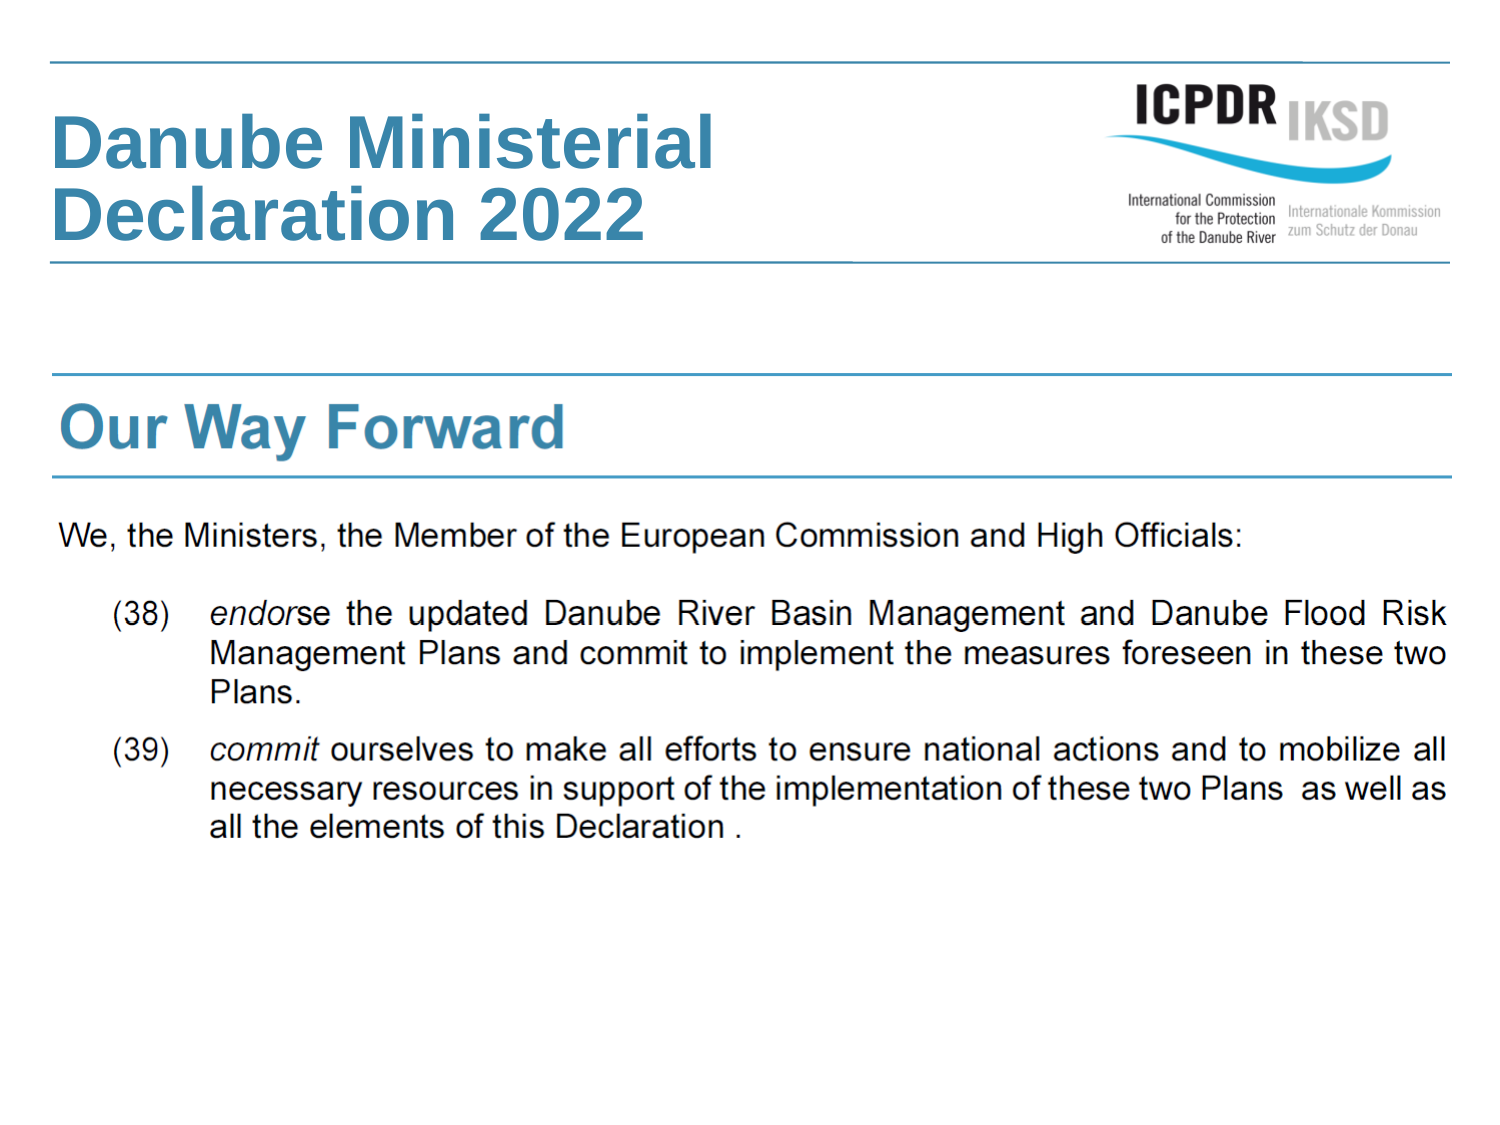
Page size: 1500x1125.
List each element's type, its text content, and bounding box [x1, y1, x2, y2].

text_box Danube Ministerial Declaration 2022 [50, 63, 1069, 303]
picture [1080, 67, 1464, 261]
picture [35, 353, 1458, 889]
